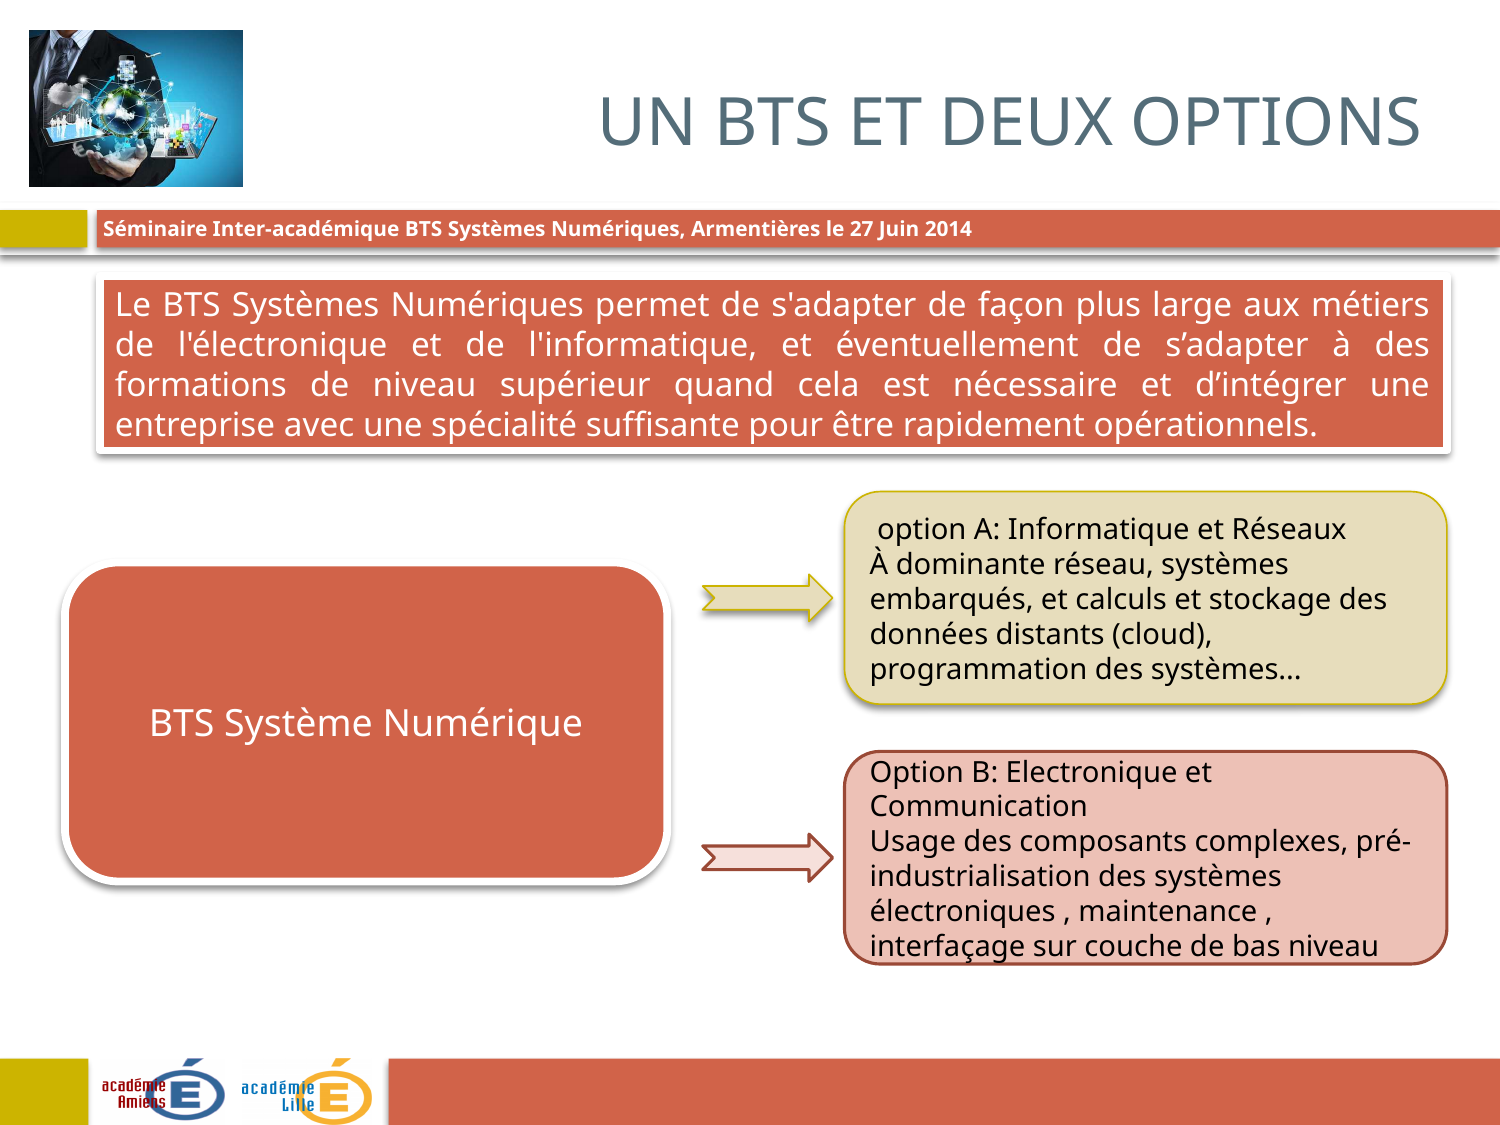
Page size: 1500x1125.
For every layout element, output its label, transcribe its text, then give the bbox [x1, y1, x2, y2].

picture [242, 1058, 372, 1125]
text_box Le BTS Systèmes Numériques permet de s'adapter de façon plus large aux métiers de l'électronique et de l'informatique, et éventuellement de s’adapter à des formations de niveau supérieur quand cela est nécessaire et d’intégrer une entreprise avec une spécialité suffisante pour être rapidement opérationnels. [96, 272, 1451, 454]
picture [29, 30, 243, 187]
text_box [701, 832, 834, 883]
text_box option A: Informatique et Réseaux À dominante réseau, systèmes embarqués, et calculs et stockage des données distants (cloud), programmation des systèmes... [843, 490, 1448, 705]
text_box Option B: Electronique et Communication Usage des composants complexes, pré-industrialisation des systèmes électroniques , maintenance , interfaçage sur couche de bas niveau [842, 749, 1449, 966]
picture [100, 1058, 225, 1125]
title Un BTS et deux options [100, 37, 1438, 200]
text_box BTS Système Numérique [61, 558, 672, 886]
text_box [701, 573, 834, 623]
